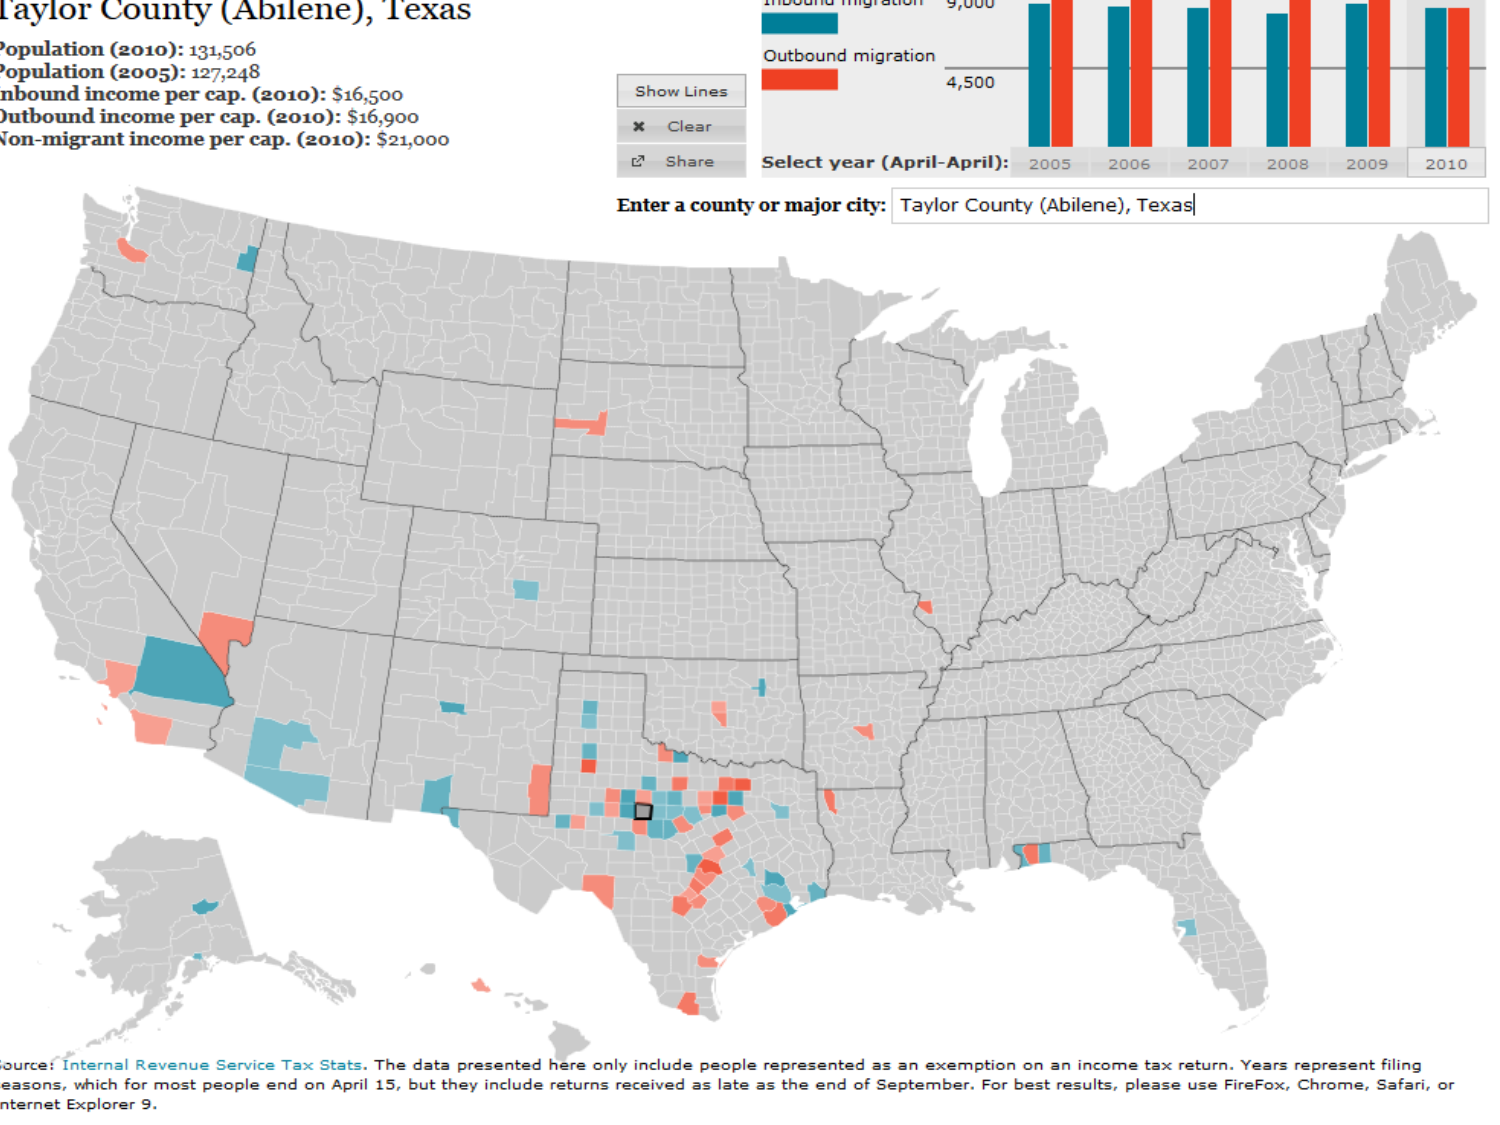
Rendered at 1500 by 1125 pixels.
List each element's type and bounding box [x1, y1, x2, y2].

list [0, 0, 1500, 1125]
